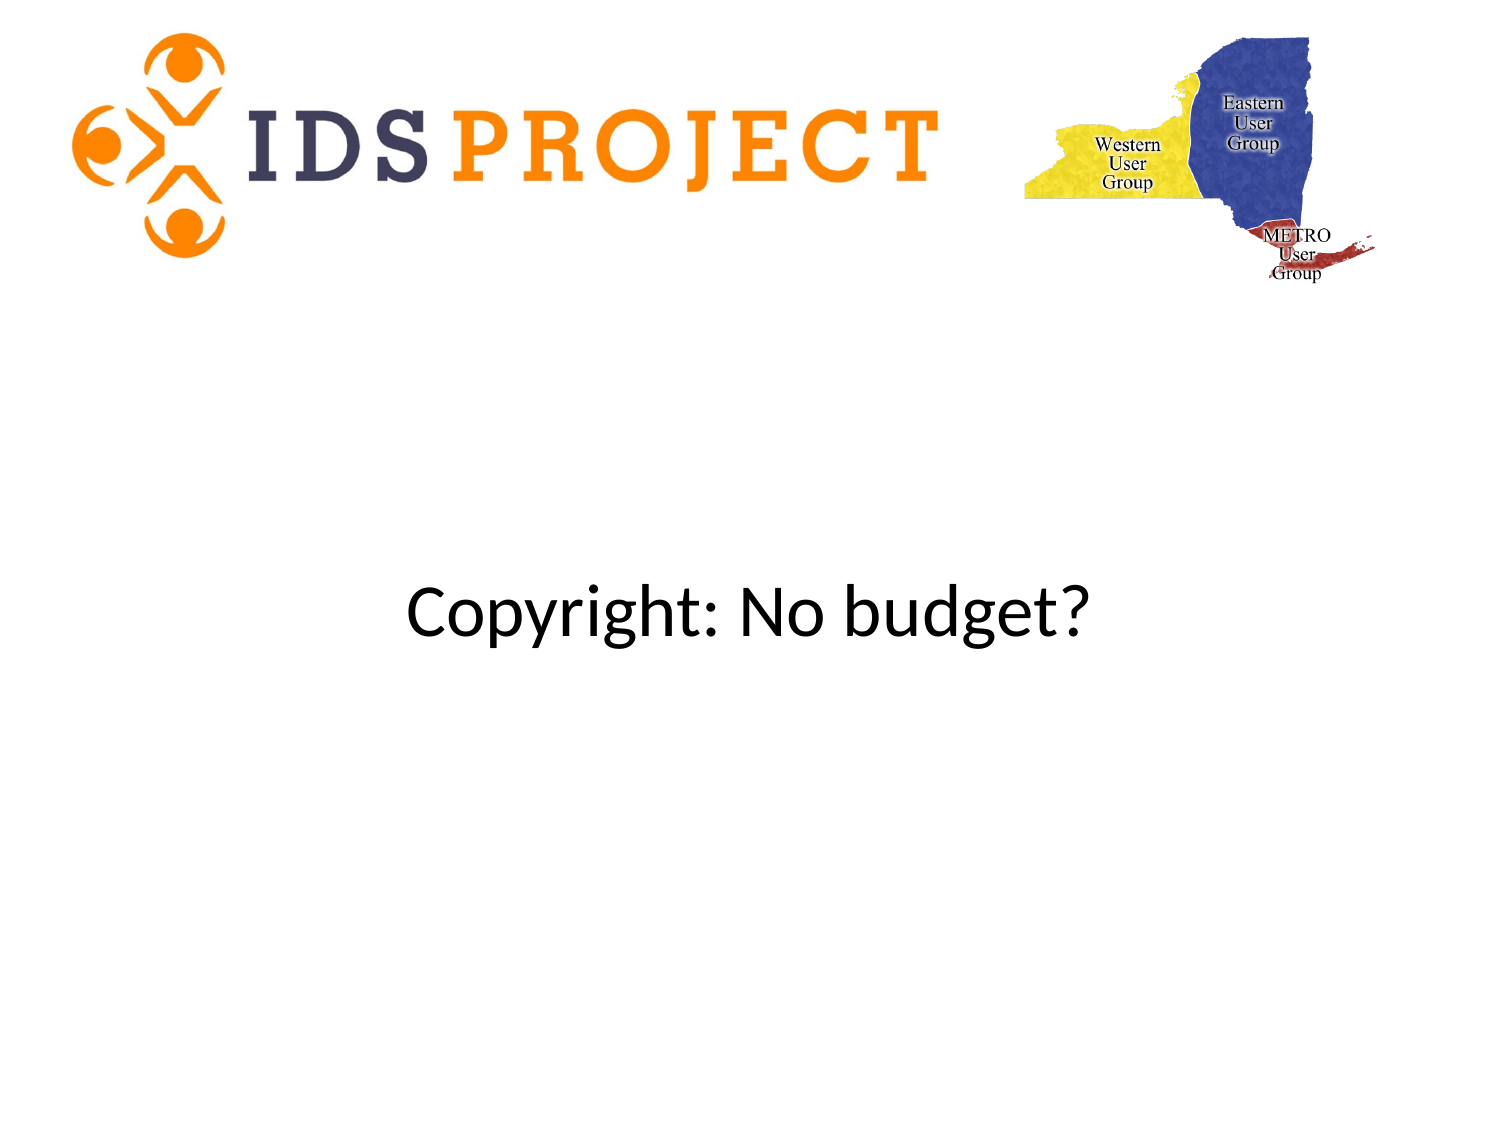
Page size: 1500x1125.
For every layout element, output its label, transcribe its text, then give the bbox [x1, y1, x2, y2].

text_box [68, 30, 1440, 284]
title Copyright: No budget? [112, 349, 1388, 863]
